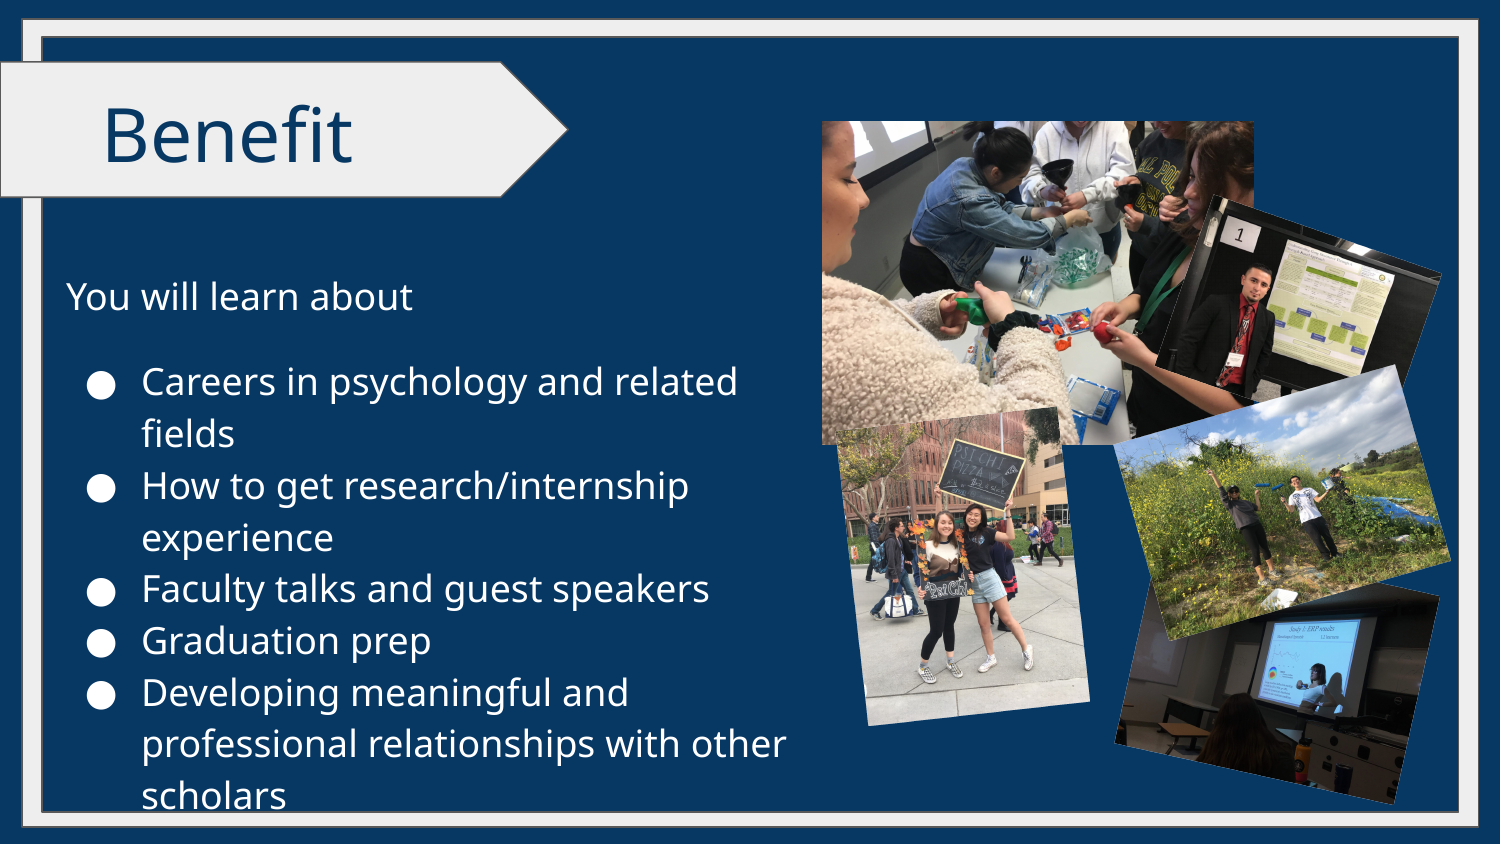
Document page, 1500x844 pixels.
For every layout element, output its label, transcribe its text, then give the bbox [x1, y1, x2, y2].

list You will learn about Careers in psychology and related fields How to get research/internship experience Faculty talks and guest speakers Graduation prep Developing meaningful and professional relationships with other scholars [51, 251, 836, 812]
picture [821, 120, 1451, 804]
text_box [41, 36, 1459, 812]
text_box [0, 61, 569, 198]
title Benefits [86, 72, 400, 187]
text_box [21, 19, 1479, 827]
